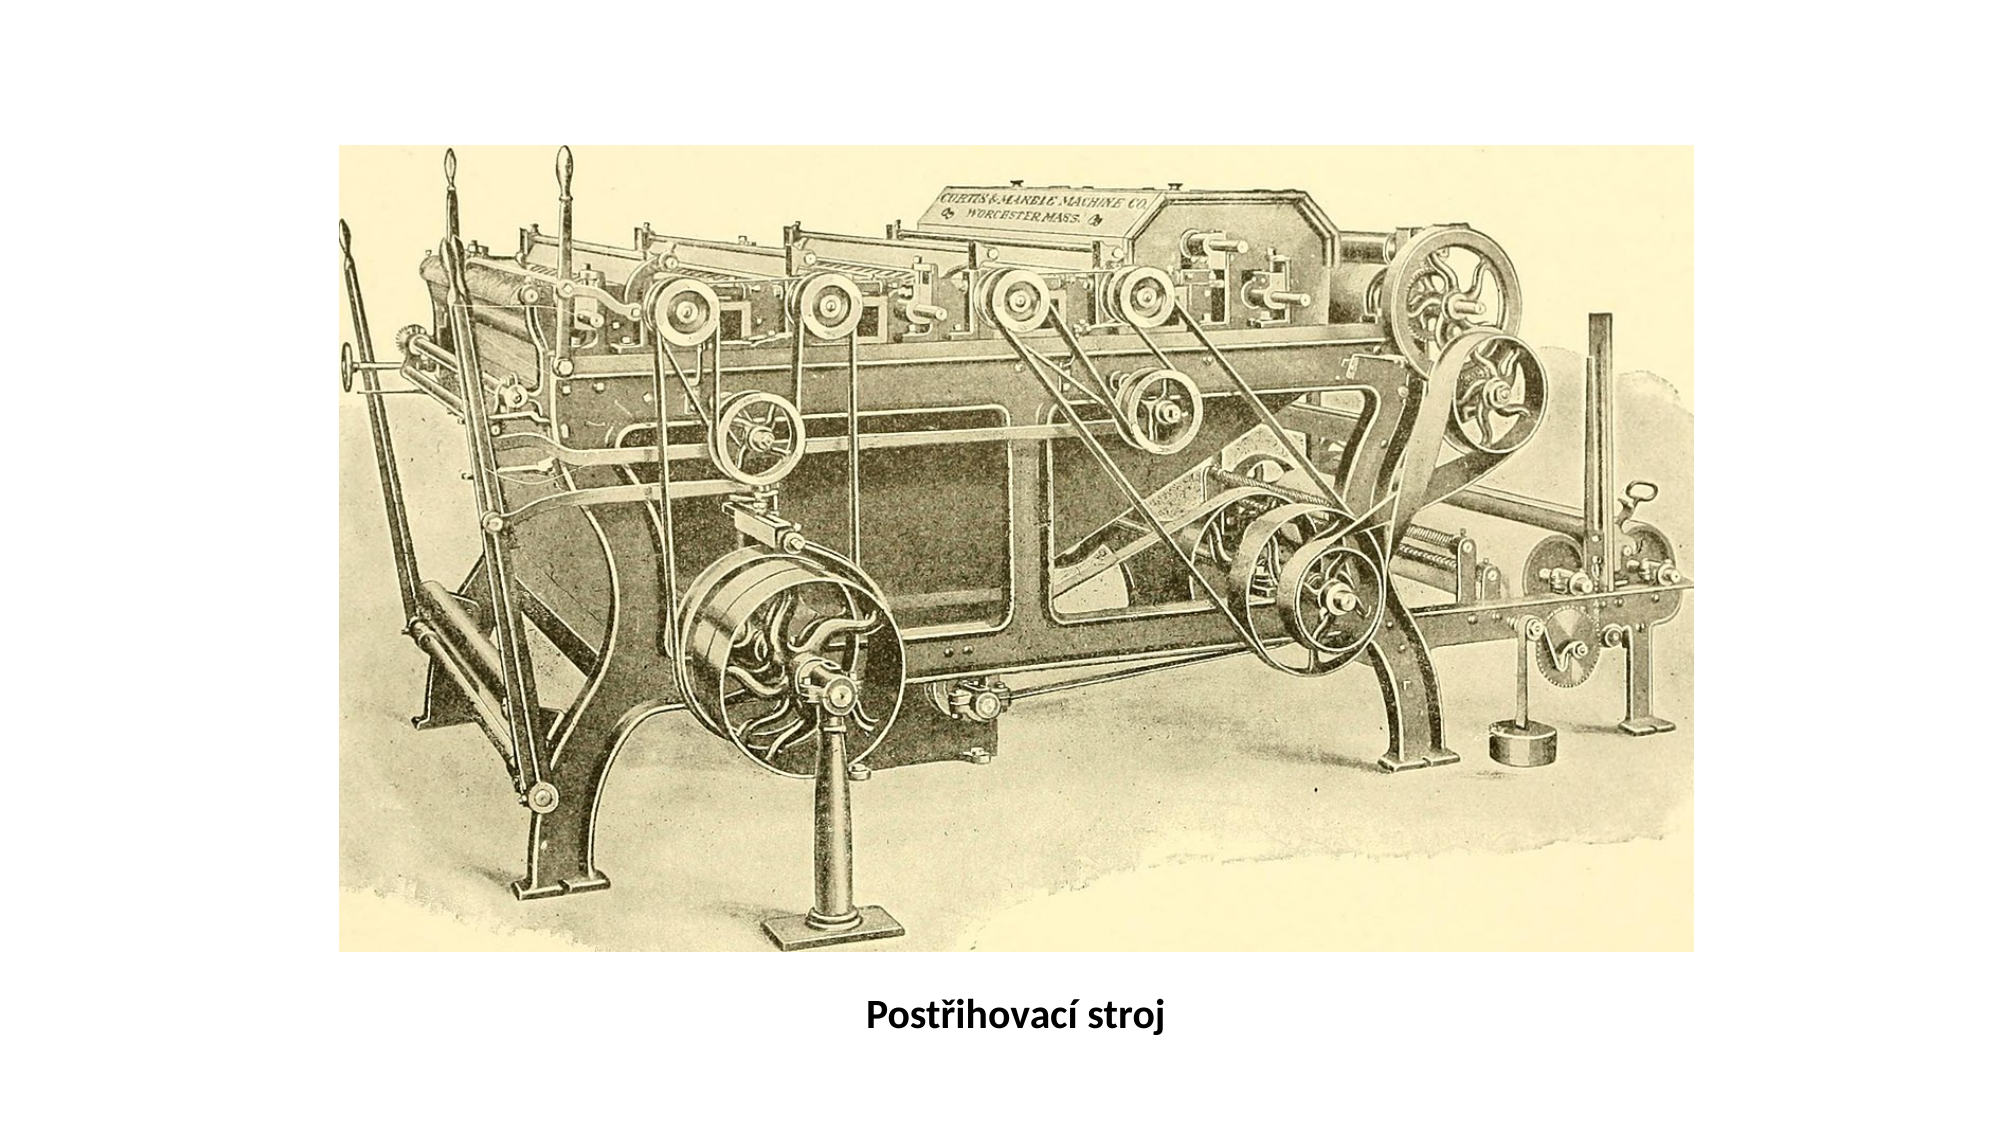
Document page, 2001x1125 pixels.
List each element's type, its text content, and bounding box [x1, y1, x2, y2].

text_box Postřihovací stroj [851, 979, 1181, 1045]
picture [338, 145, 1694, 952]
